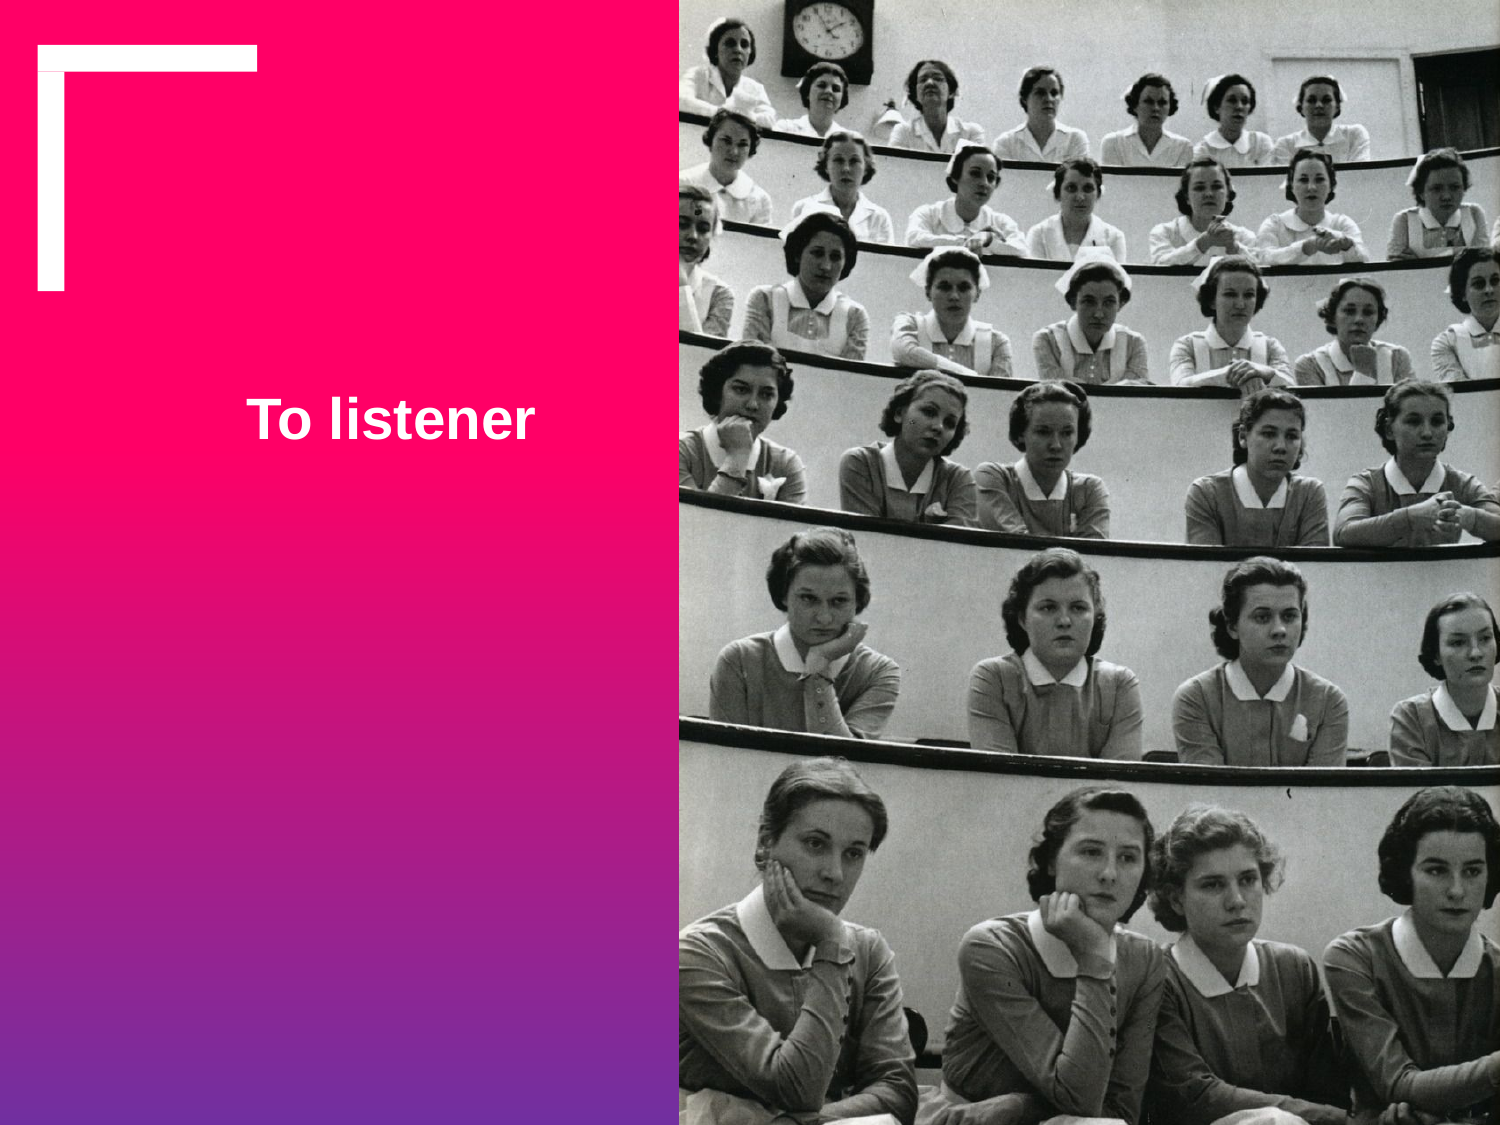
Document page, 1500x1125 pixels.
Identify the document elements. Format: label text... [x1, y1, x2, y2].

text_box To listener [230, 373, 552, 459]
picture [678, 0, 1500, 1125]
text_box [37, 44, 258, 292]
